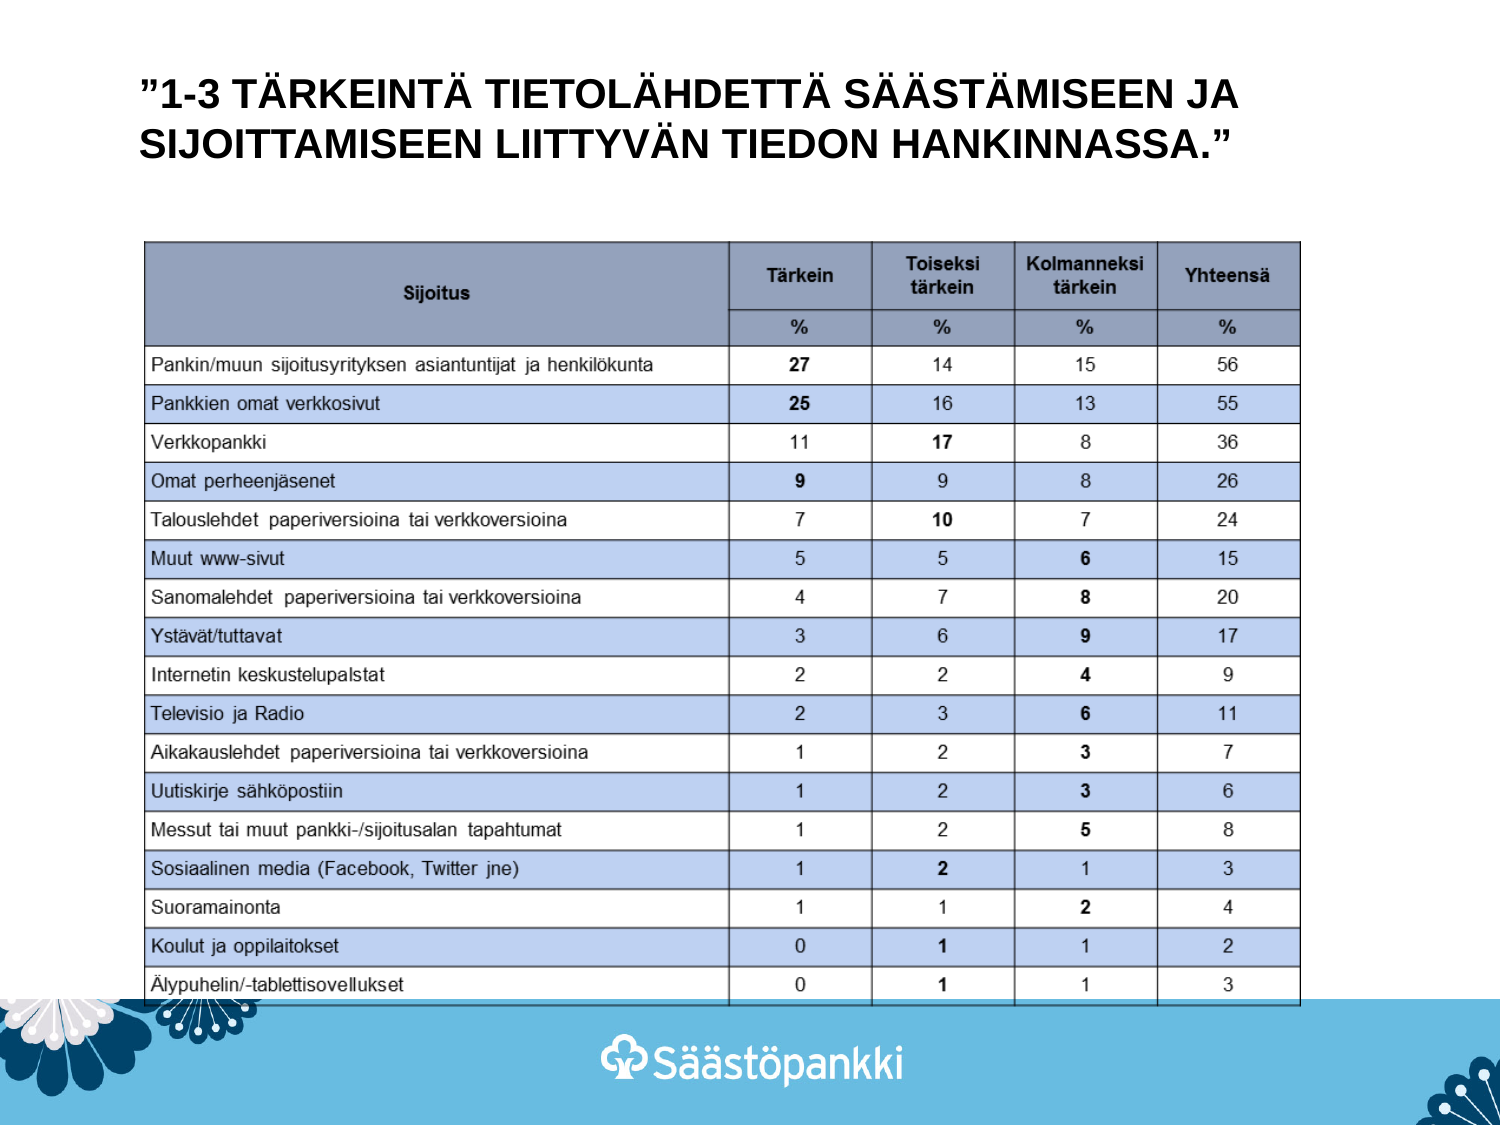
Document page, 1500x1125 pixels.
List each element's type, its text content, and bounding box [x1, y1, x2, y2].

title ”1-3 TÄRKEINTÄ TIETOLÄHDETTÄ SÄÄSTÄMISEEN JA SIJOITTAMISEEN LIITTYVÄN TIEDON HANKINNASSA.” [123, 59, 1341, 185]
picture [0, 241, 1500, 1125]
